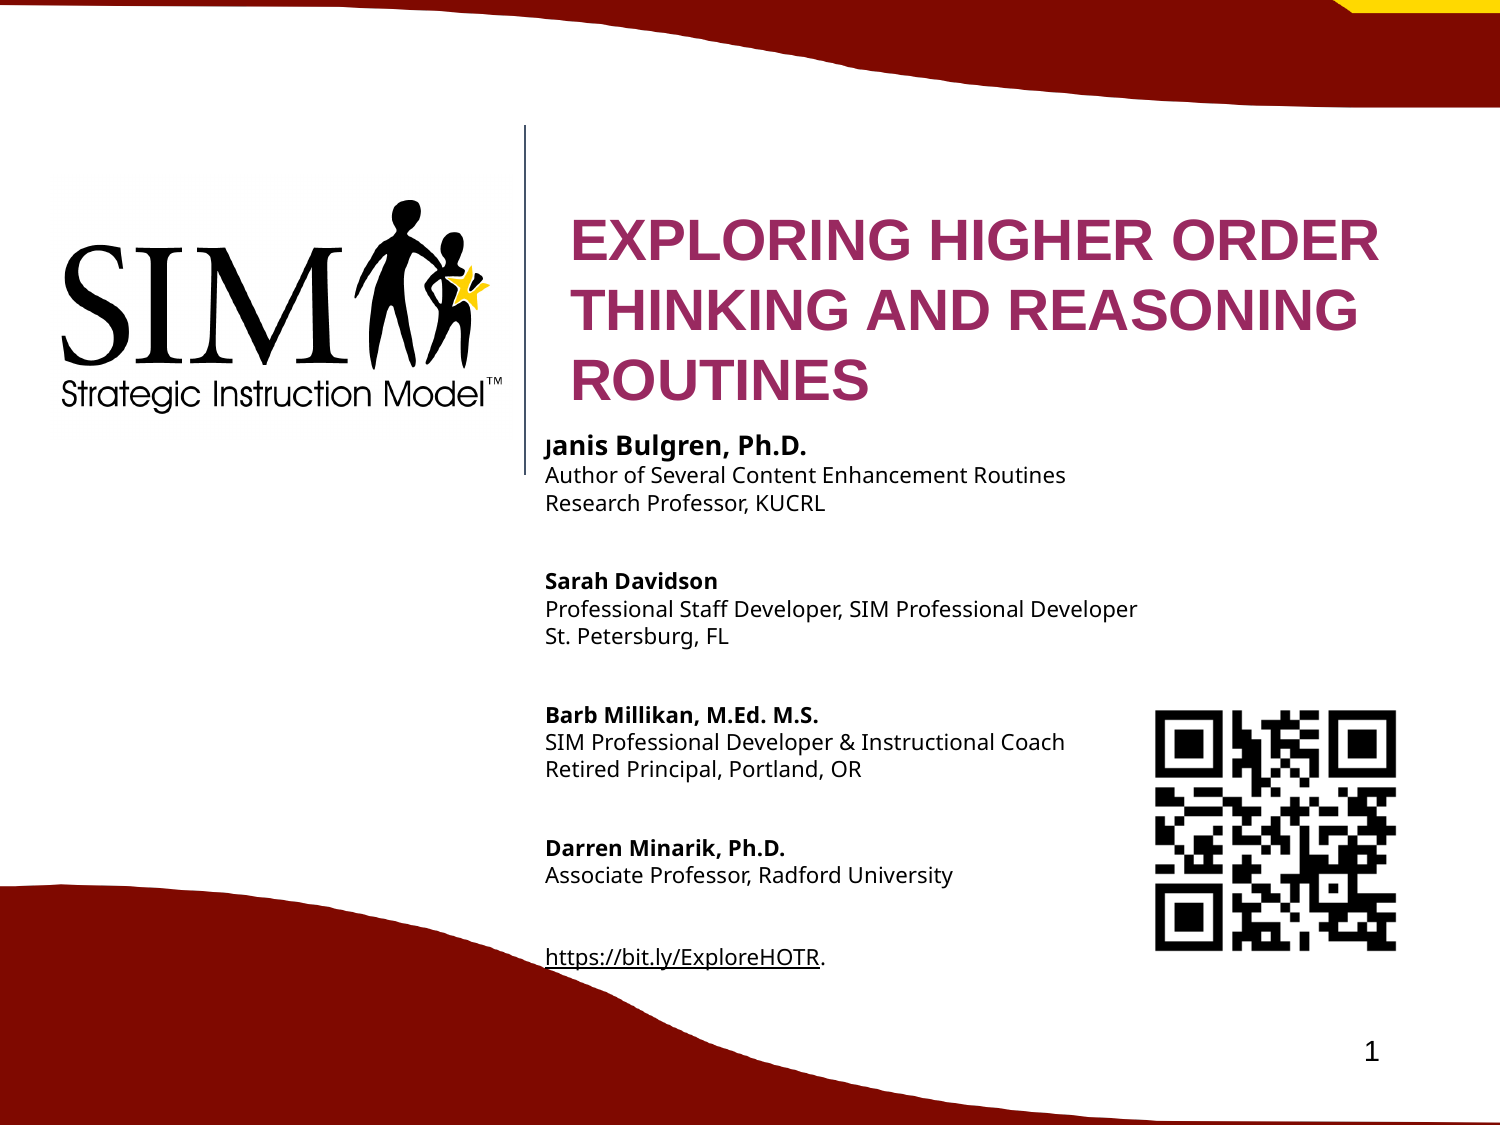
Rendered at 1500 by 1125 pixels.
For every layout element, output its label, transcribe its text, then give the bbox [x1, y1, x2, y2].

picture [0, 0, 1500, 108]
slide_number ‹#› [1354, 1025, 1388, 1125]
text_box Janis Bulgren, Ph.D. Author of Several Content Enhancement Routines Research Professor, KUCRL Sarah Davidson Professional Staff Developer, SIM Professional Developer St. Petersburg, FL Barb Millikan, M.Ed. M.S. SIM Professional Developer & Instructional Coach Retired Principal, Portland, OR Darren Minarik, Ph.D. Associate Professor, Radford University https://bit.ly/ExploreHOTR. [537, 424, 1190, 981]
picture [0, 694, 1500, 1125]
picture [50, 174, 513, 440]
title EXPLORING HIGHER ORDER THINKING AND REASONING ROUTINES [562, 175, 1450, 439]
